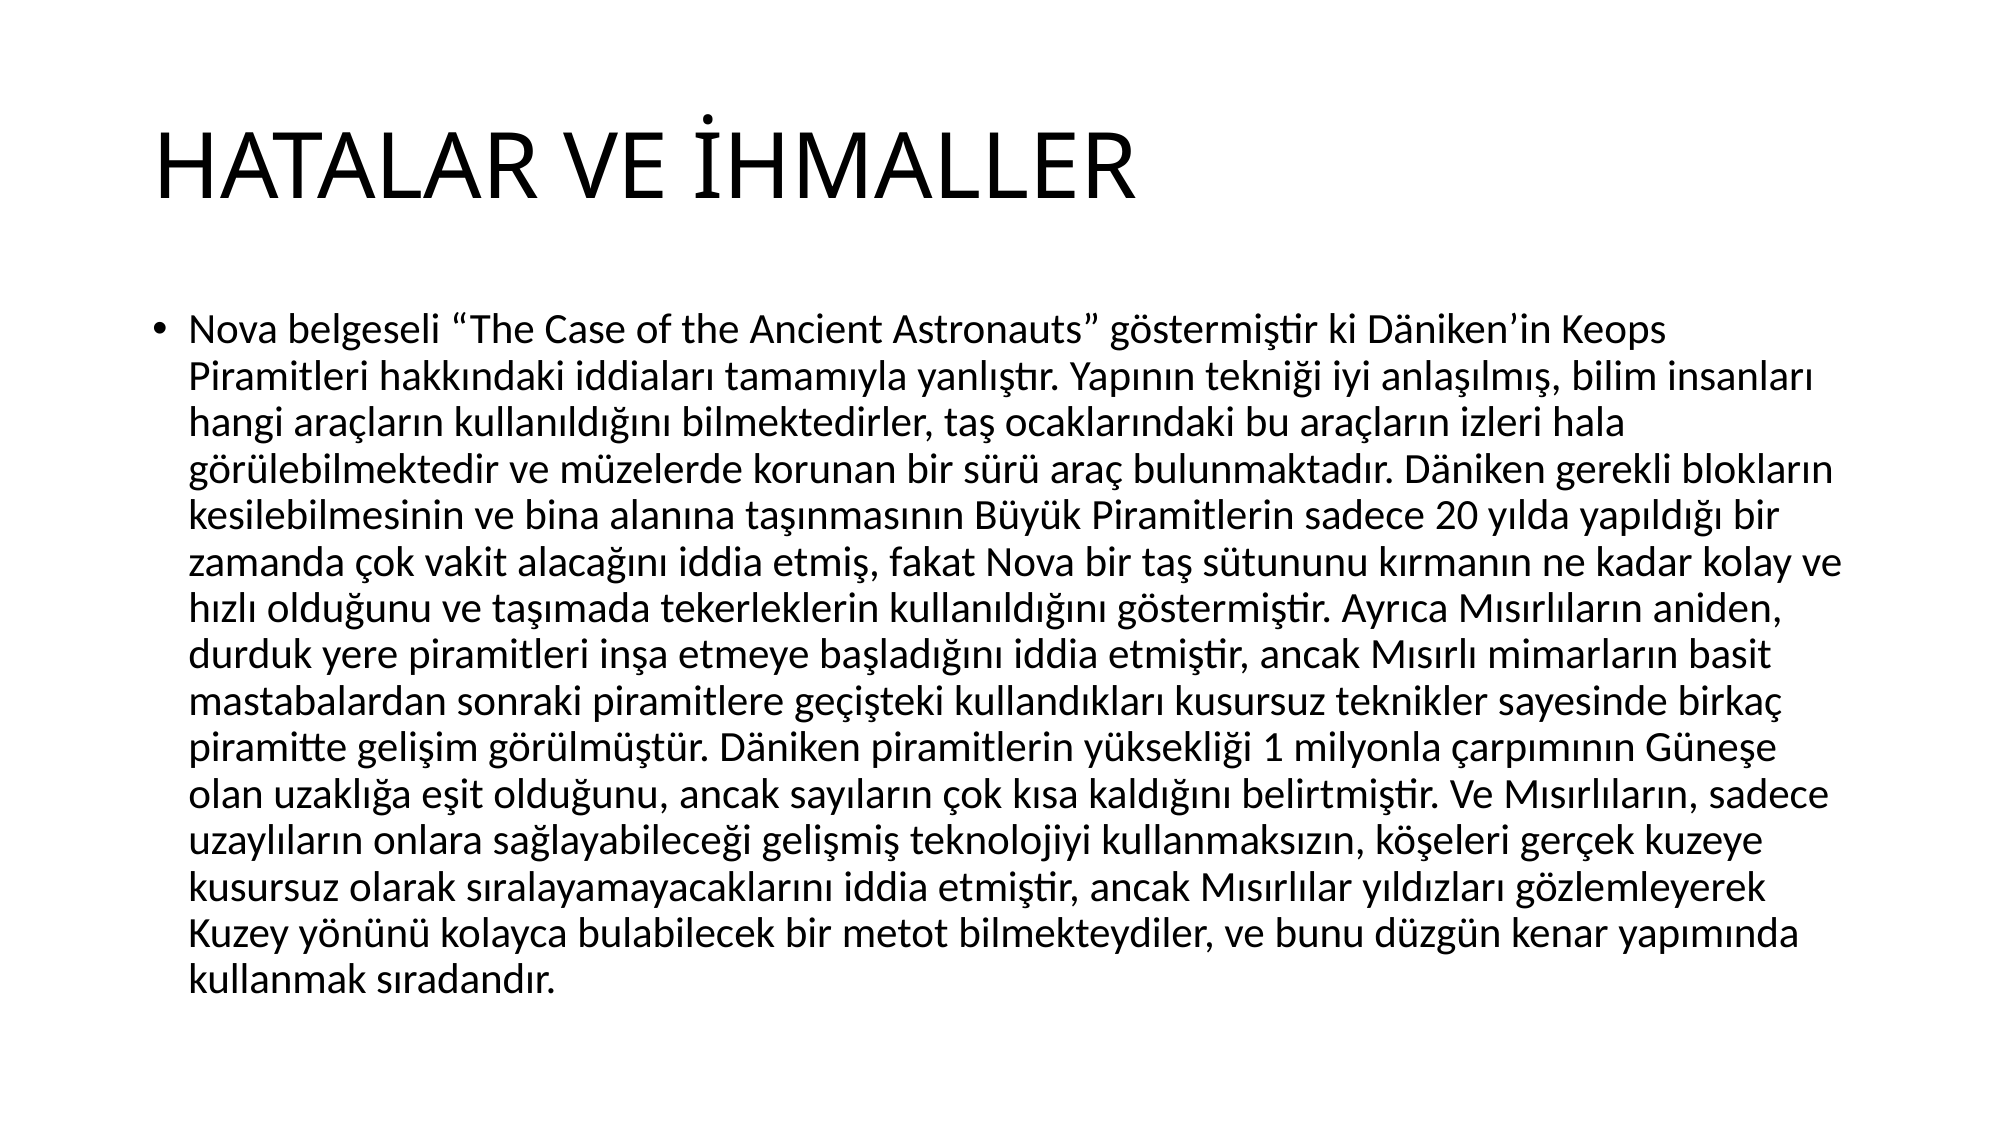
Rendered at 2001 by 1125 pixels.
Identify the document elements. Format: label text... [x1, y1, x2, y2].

list Nova belgeseli “The Case of the Ancient Astronauts” göstermiştir ki Däniken’in Keops Piramitleri hakkındaki iddiaları tamamıyla yanlıştır. Yapının tekniği iyi anlaşılmış, bilim insanları hangi araçların kullanıldığını bilmektedirler, taş ocaklarındaki bu araçların izleri hala görülebilmektedir ve müzelerde korunan bir sürü araç bulunmaktadır. Däniken gerekli blokların kesilebilmesinin ve bina alanına taşınmasının Büyük Piramitlerin sadece 20 yılda yapıldığı bir zamanda çok vakit alacağını iddia etmiş, fakat Nova bir taş sütununu kırmanın ne kadar kolay ve hızlı olduğunu ve taşımada tekerleklerin kullanıldığını göstermiştir. Ayrıca Mısırlıların aniden, durduk yere piramitleri inşa etmeye başladığını iddia etmiştir, ancak Mısırlı mimarların basit mastabalardan sonraki piramitlere geçişteki kullandıkları kusursuz teknikler sayesinde birkaç piramitte gelişim görülmüştür. Däniken piramitlerin yüksekliği 1 milyonla çarpımının Güneşe olan uzaklığa eşit olduğunu, ancak sayıların çok kısa kaldığını belirtmiştir. Ve Mısırlıların, sadece uzaylıların onlara sağlayabileceği gelişmiş teknolojiyi kullanmaksızın, köşeleri gerçek kuzeye kusursuz olarak sıralayamayacaklarını iddia etmiştir, ancak Mısırlılar yıldızları gözlemleyerek Kuzey yönünü kolayca bulabilecek bir metot bilmekteydiler, ve bunu düzgün kenar yapımında kullanmak sıradandır. [137, 299, 1863, 1014]
title HATALAR VE İHMALLER [137, 59, 1863, 278]
